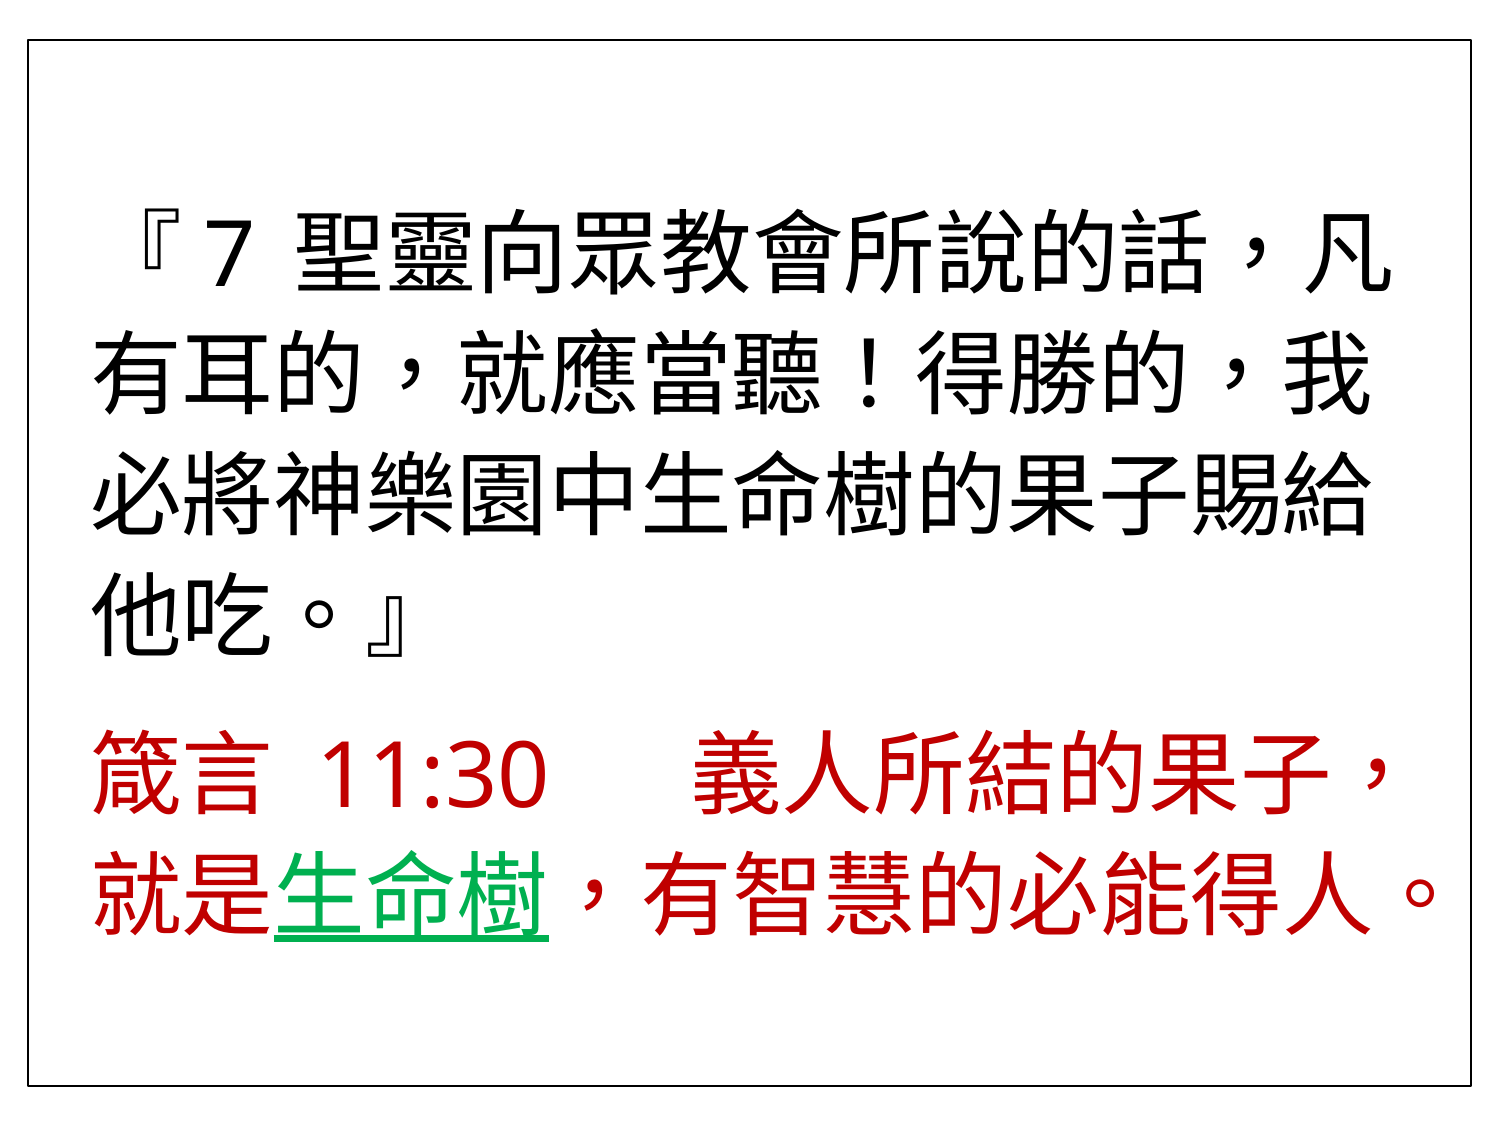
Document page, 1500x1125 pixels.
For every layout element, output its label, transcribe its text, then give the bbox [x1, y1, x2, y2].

list 『7 聖靈向眾教會所說的話，凡有耳的，就應當聽！得勝的，我必將神樂園中生命樹的果子賜給他吃。』 箴言 11:30 義人所結的果子，就是生命樹，有智慧的必能得人。 [75, 82, 1427, 1049]
